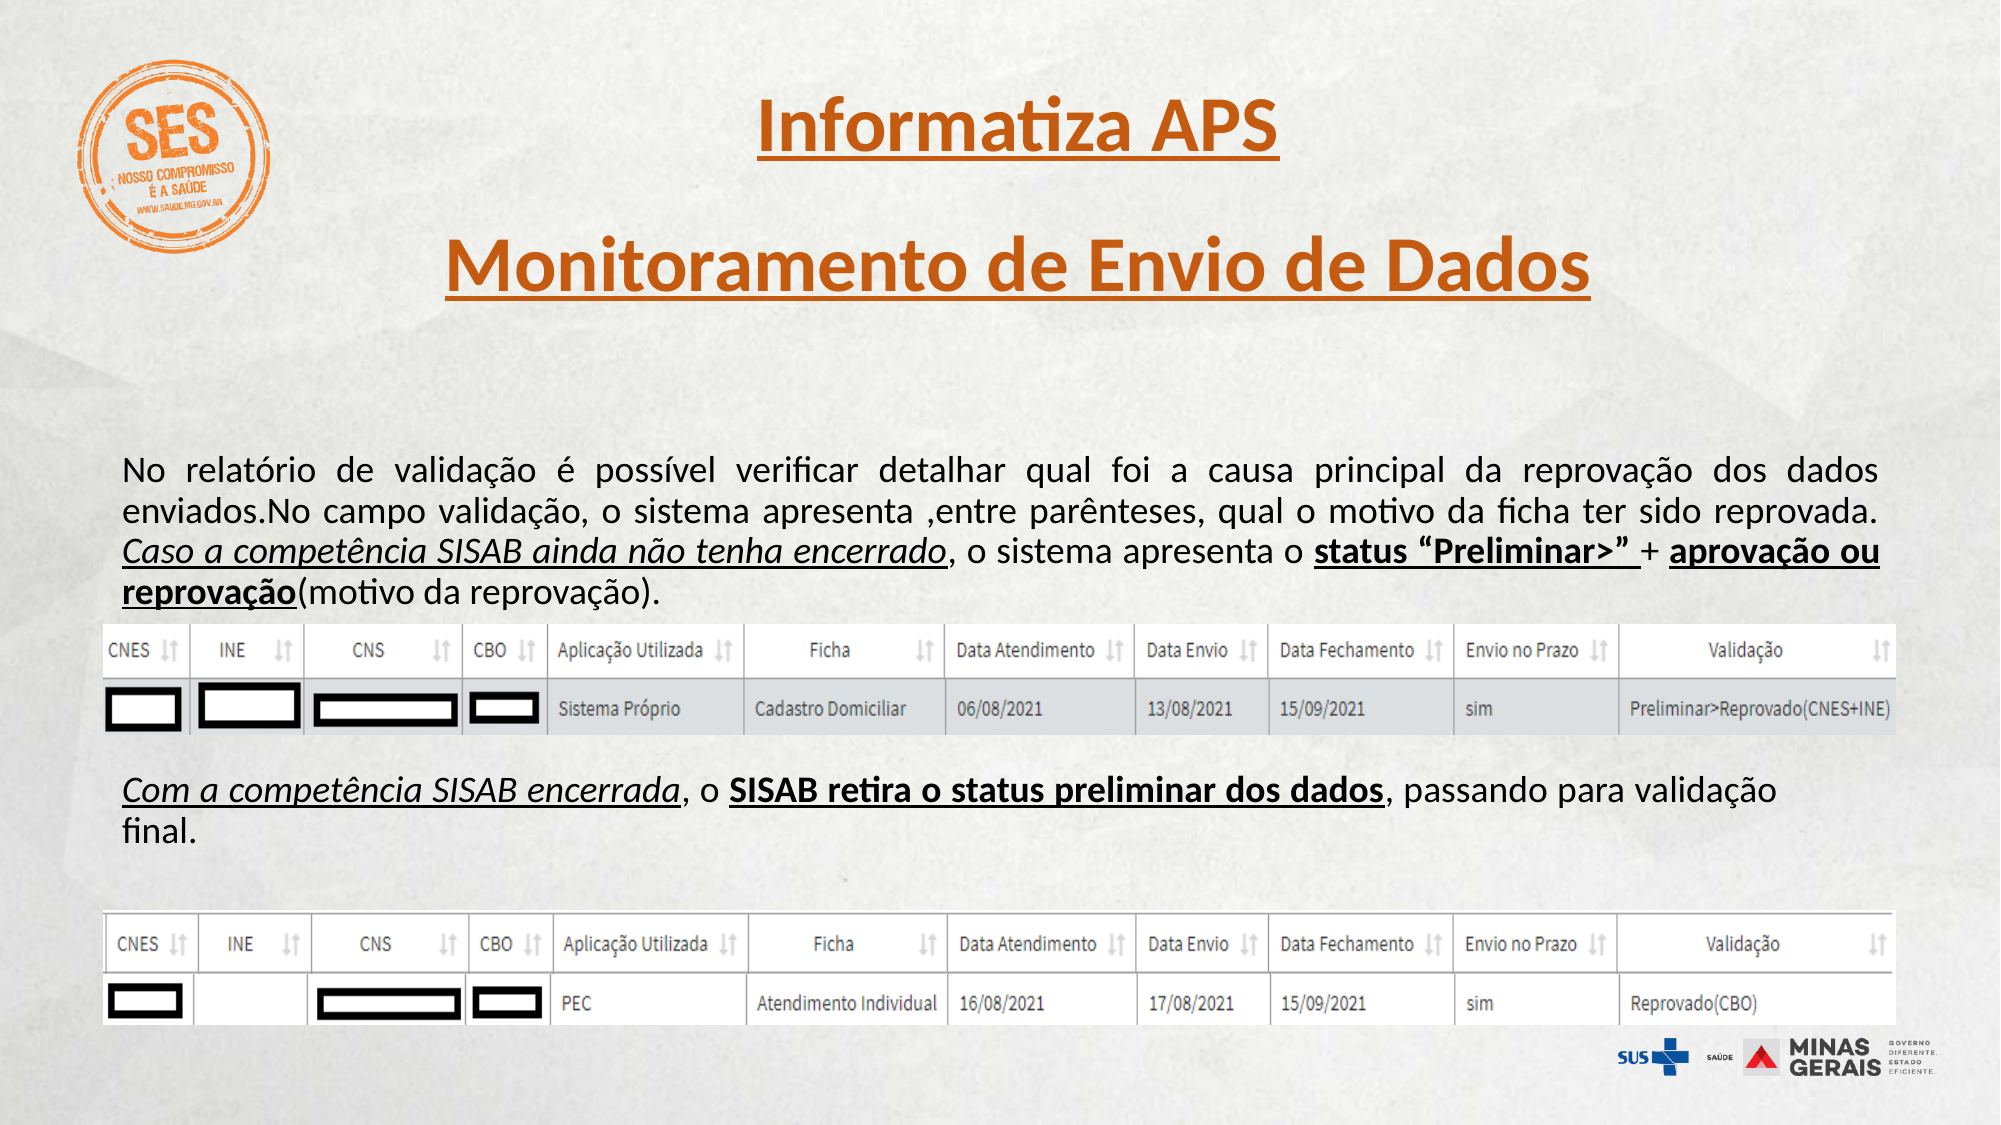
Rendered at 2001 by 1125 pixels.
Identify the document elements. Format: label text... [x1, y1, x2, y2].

text_box Com a competência SISAB encerrada, o SISAB retira o status preliminar dos dados, passando para validação final. [69, 762, 1793, 883]
list No relatório de validação é possível verificar detalhar qual foi a causa principal da reprovação dos dados enviados.No campo validação, o sistema apresenta ,entre parênteses, qual o motivo da ficha ter sido reprovada. Caso a competência SISAB ainda não tenha encerrado, o sistema apresenta o status “Preliminar>” + aprovação ou reprovação(motivo da reprovação). [69, 442, 1896, 563]
text_box Informatiza APS Monitoramento de Envio de Dados [294, 64, 1742, 315]
picture [0, 0, 2000, 1125]
title [137, 59, 1863, 278]
